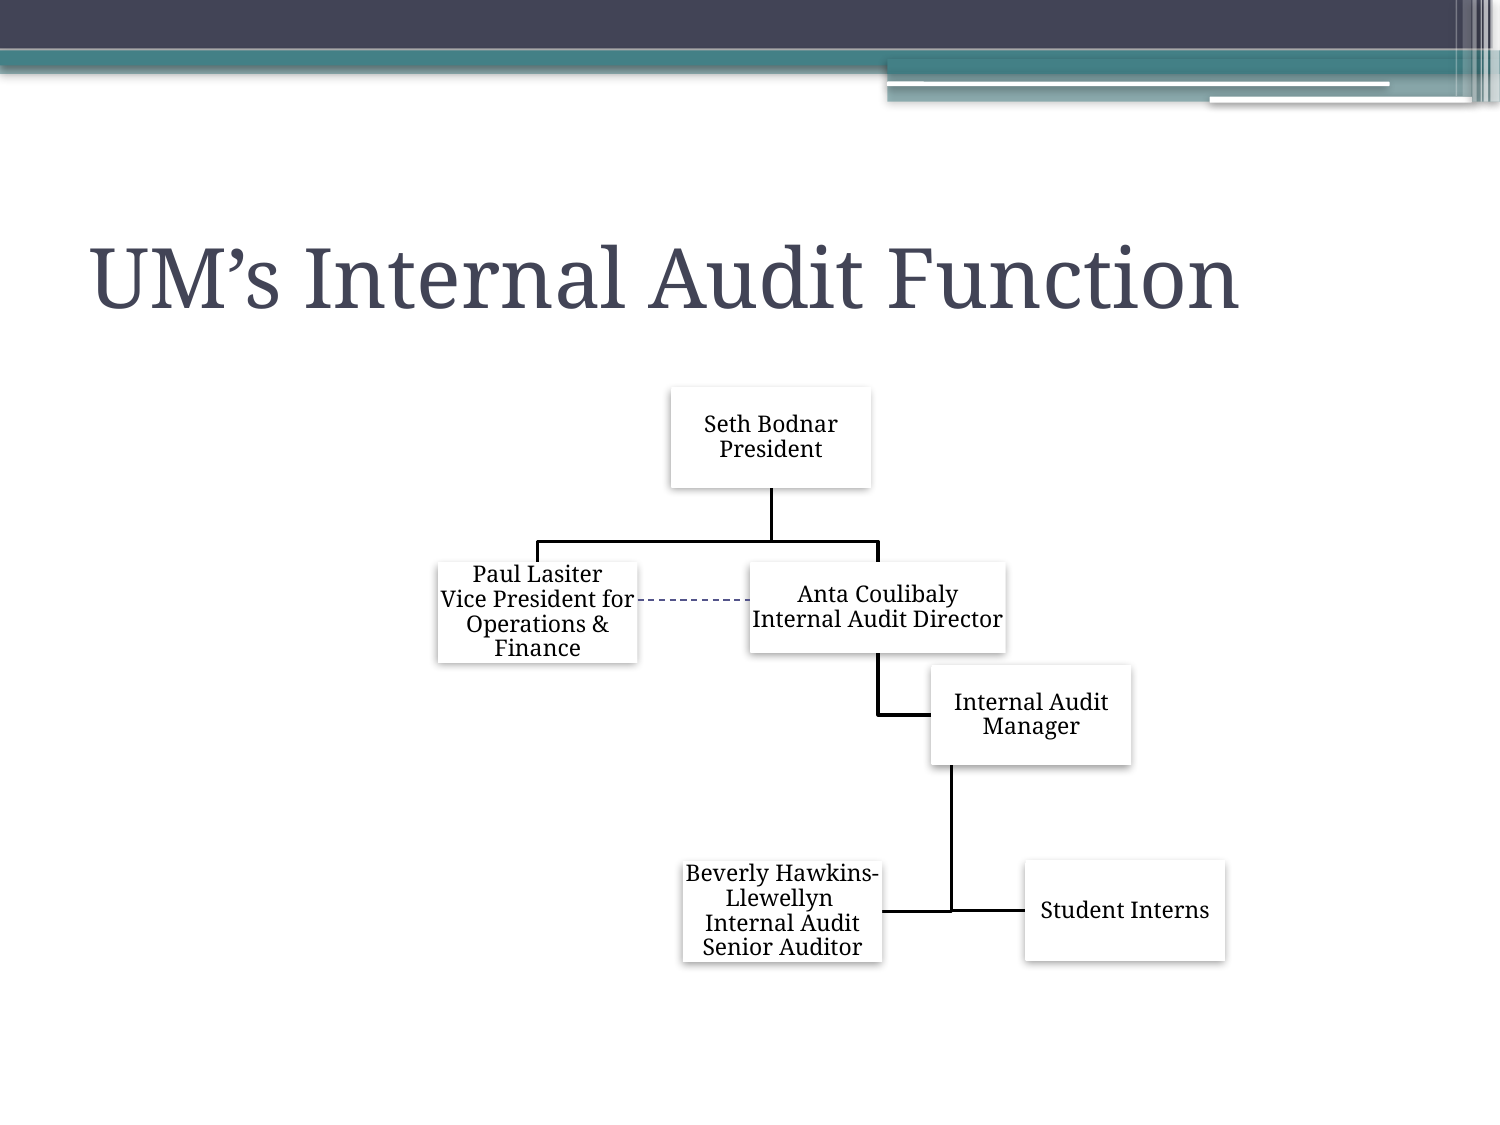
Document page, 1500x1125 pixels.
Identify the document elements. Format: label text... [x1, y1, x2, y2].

title UM’s Internal Audit Function [75, 187, 1425, 363]
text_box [249, 387, 1293, 1045]
